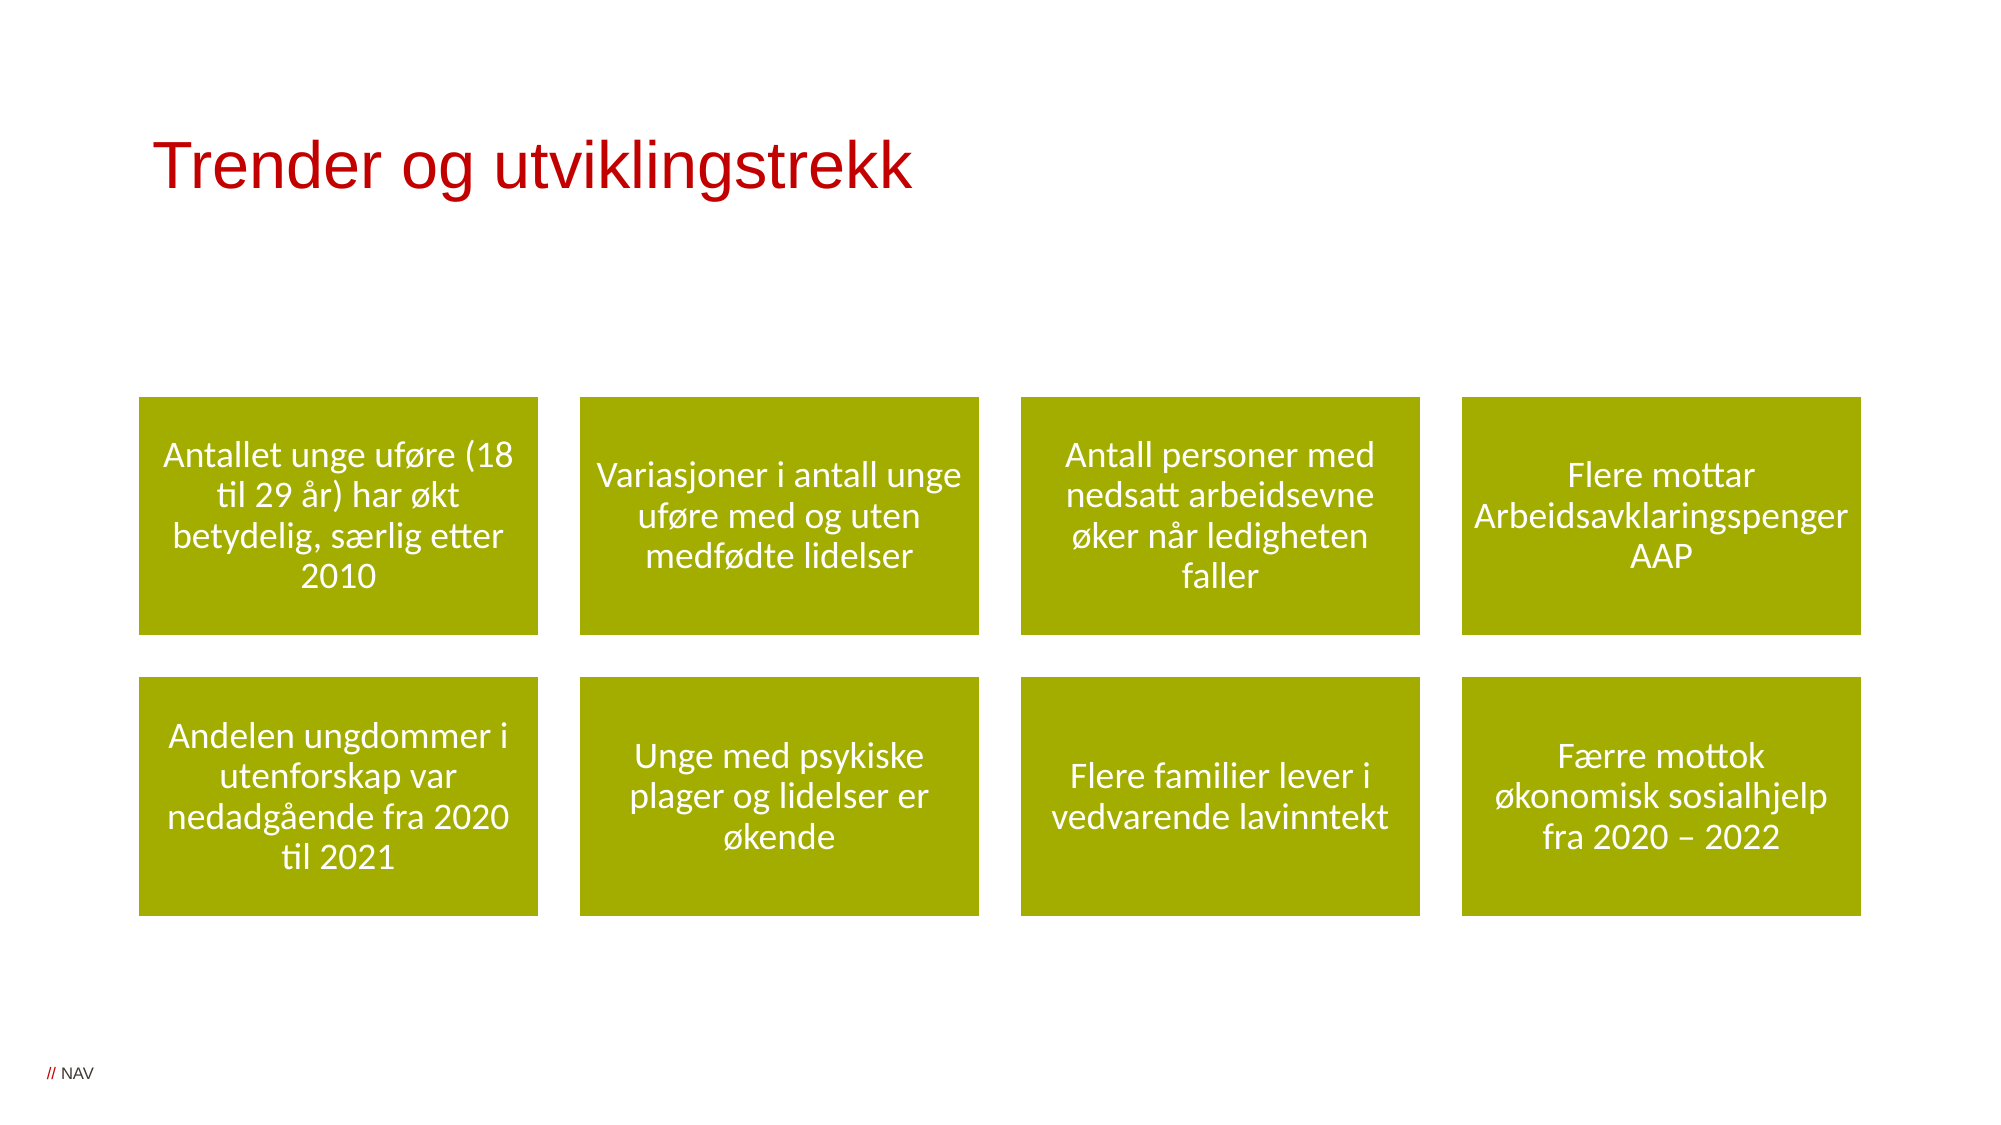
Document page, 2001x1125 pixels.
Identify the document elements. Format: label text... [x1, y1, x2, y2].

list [137, 299, 1863, 1014]
title Trender og utviklingstrekk [137, 79, 1863, 255]
